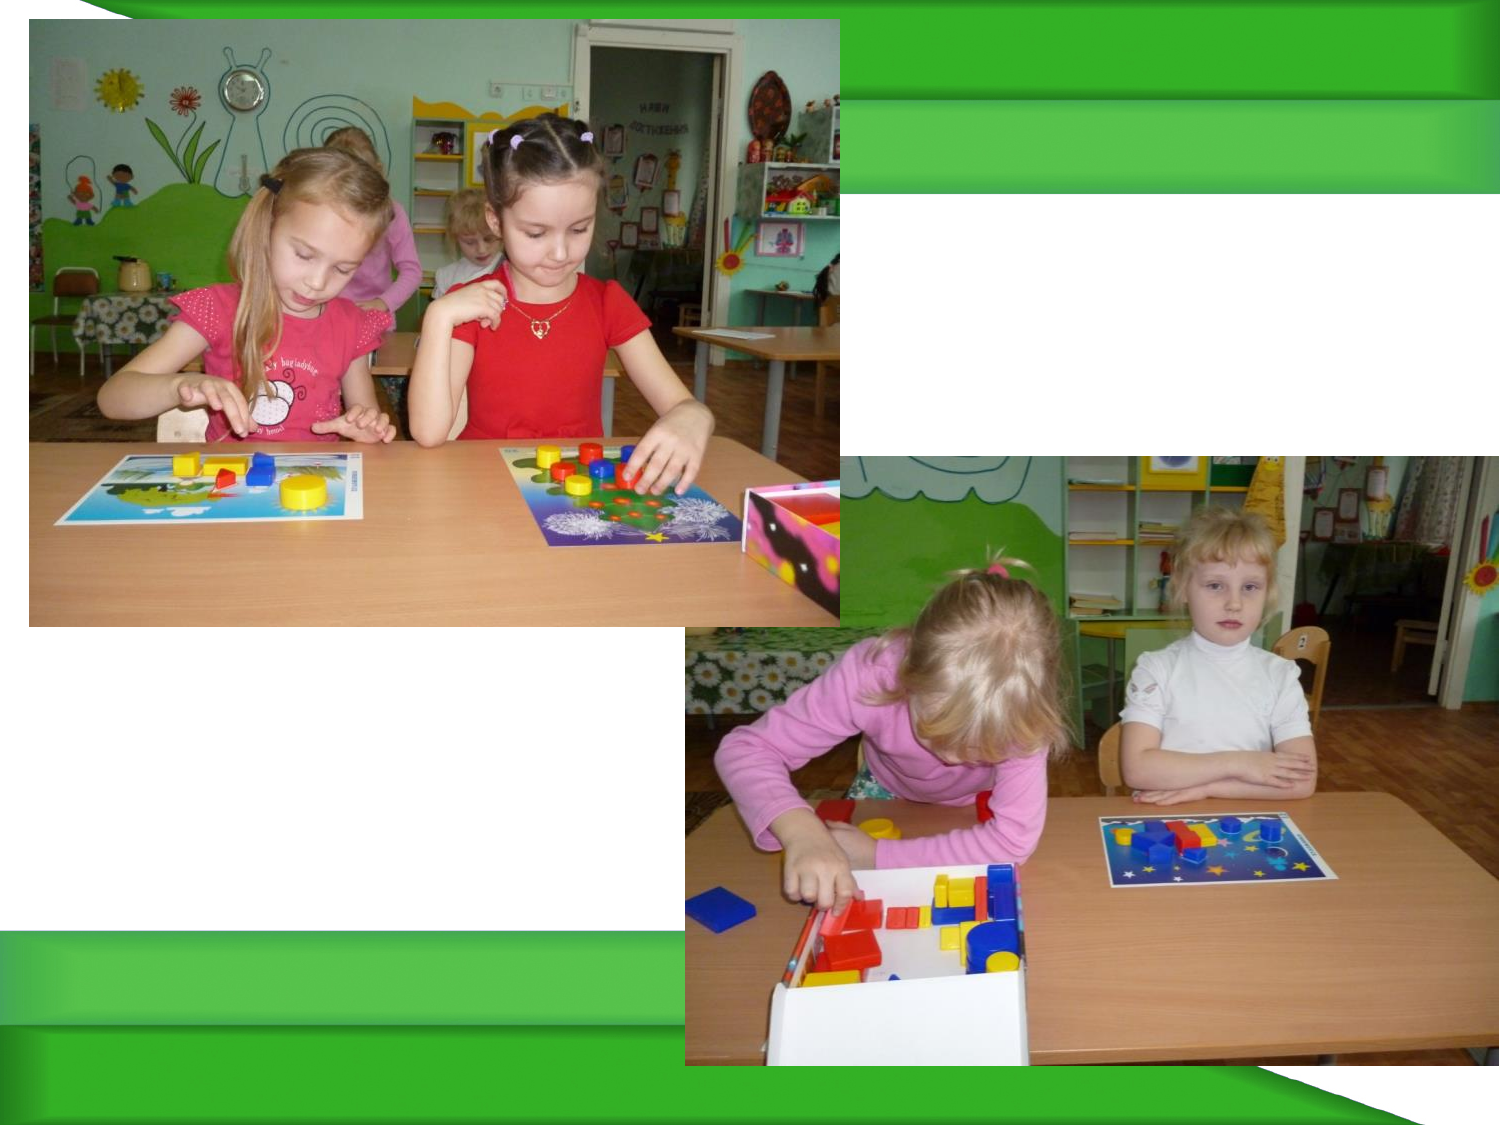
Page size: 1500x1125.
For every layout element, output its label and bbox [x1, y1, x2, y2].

list [29, 19, 840, 627]
picture [0, 0, 1500, 1125]
